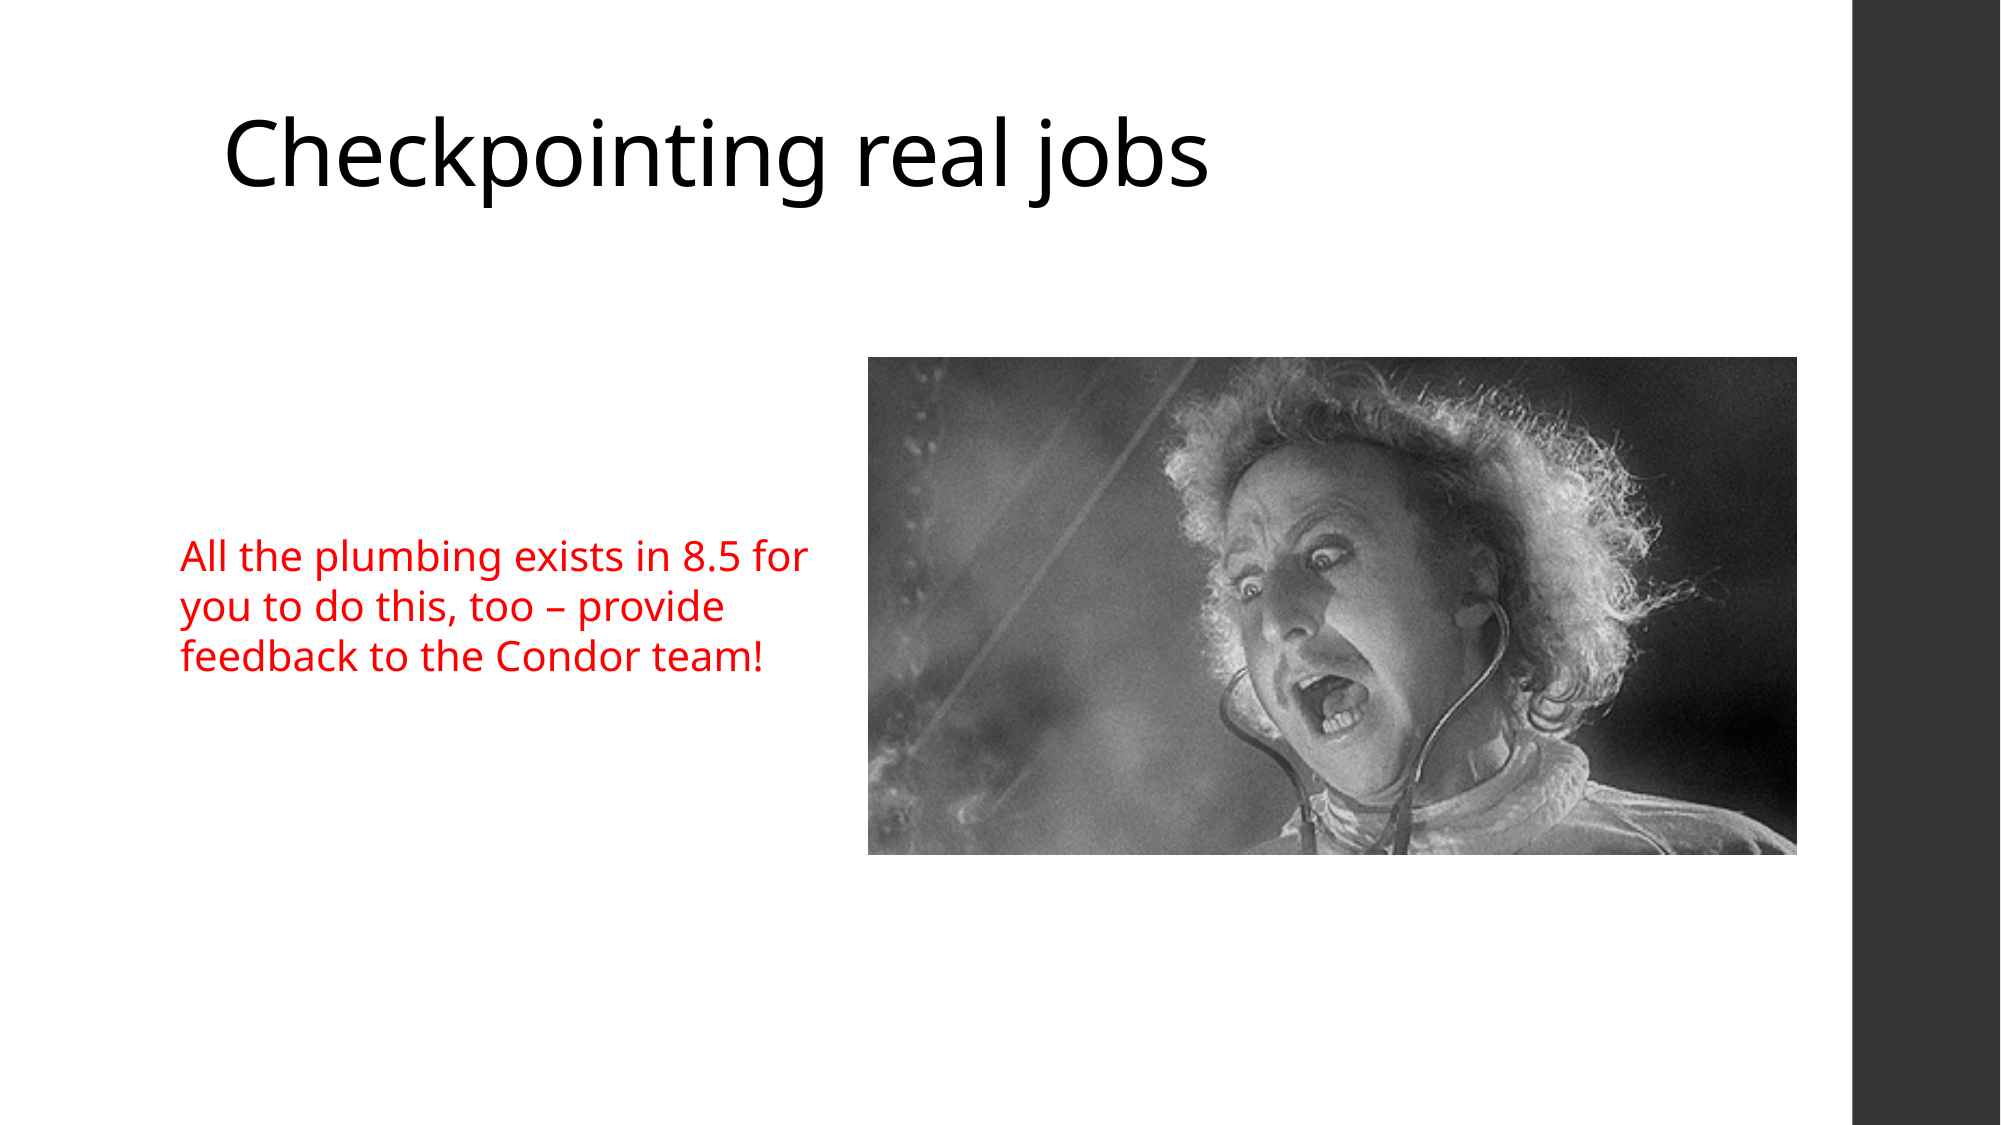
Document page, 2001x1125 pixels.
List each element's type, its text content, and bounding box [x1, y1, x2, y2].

title Checkpointing real jobs [206, 60, 1797, 214]
text_box All the plumbing exists in 8.5 for you to do this, too – provide feedback to the Condor team! [165, 522, 860, 688]
picture [867, 357, 1798, 855]
